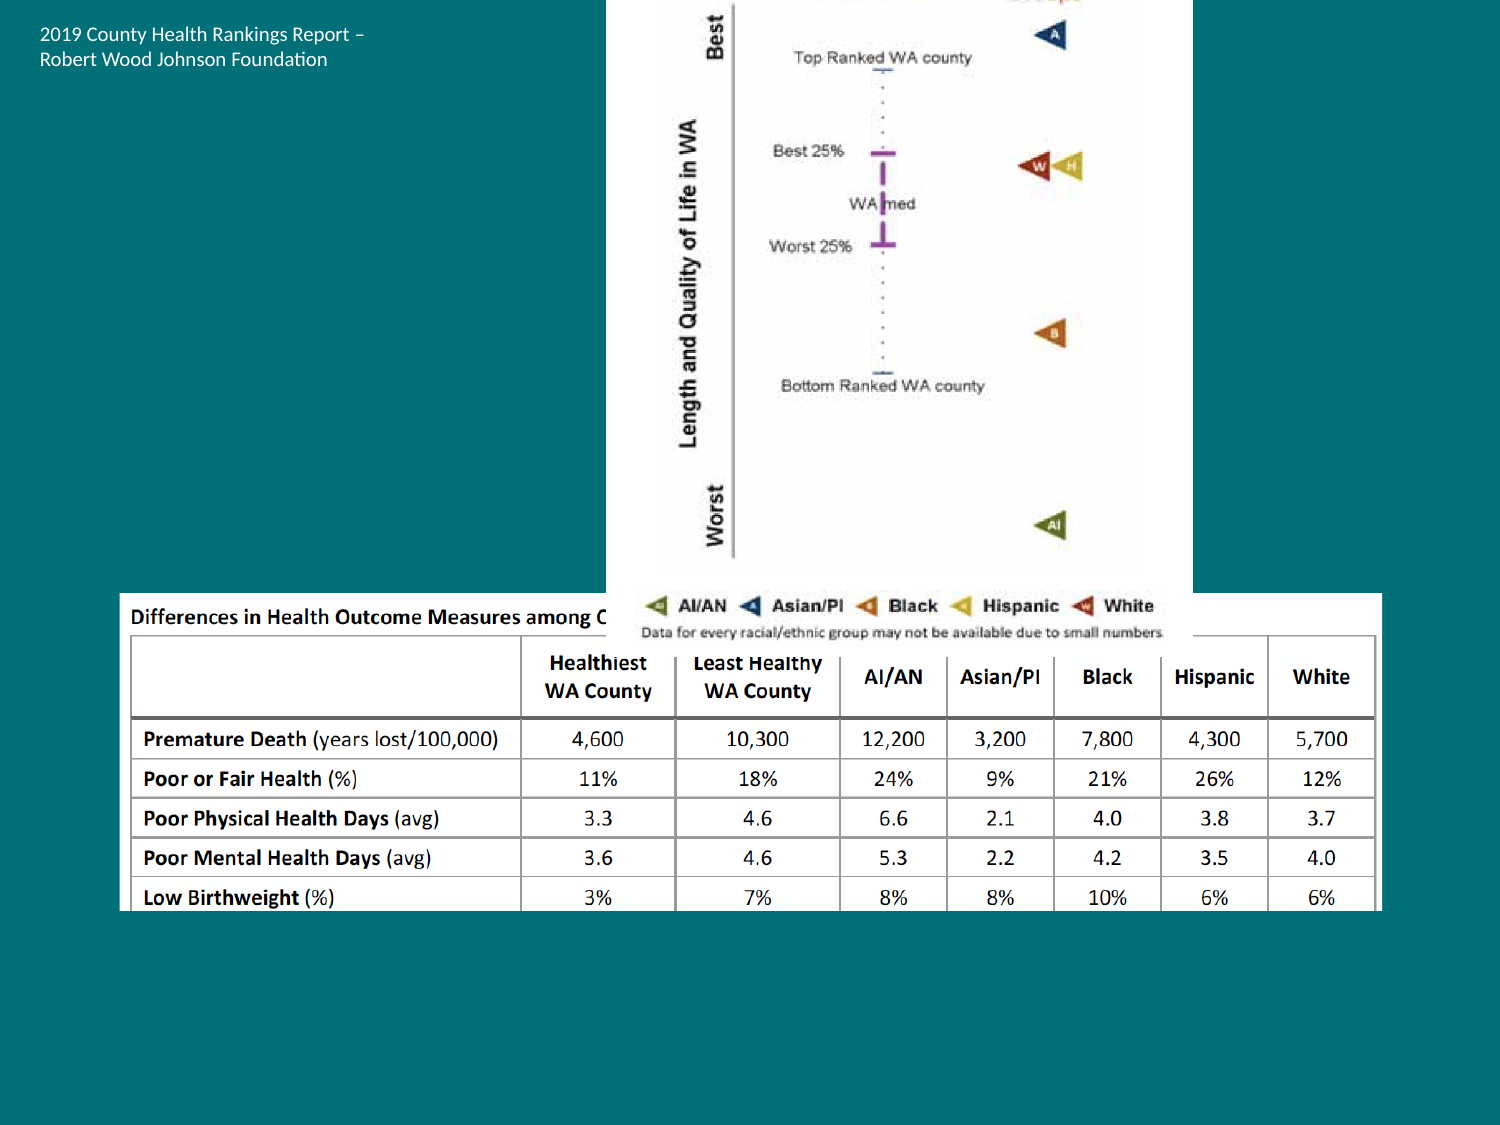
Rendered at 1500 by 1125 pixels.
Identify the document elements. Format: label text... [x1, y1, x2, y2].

picture [119, 0, 1383, 911]
text_box 2019 County Health Rankings Report – Robert Wood Johnson Foundation [24, 13, 413, 80]
